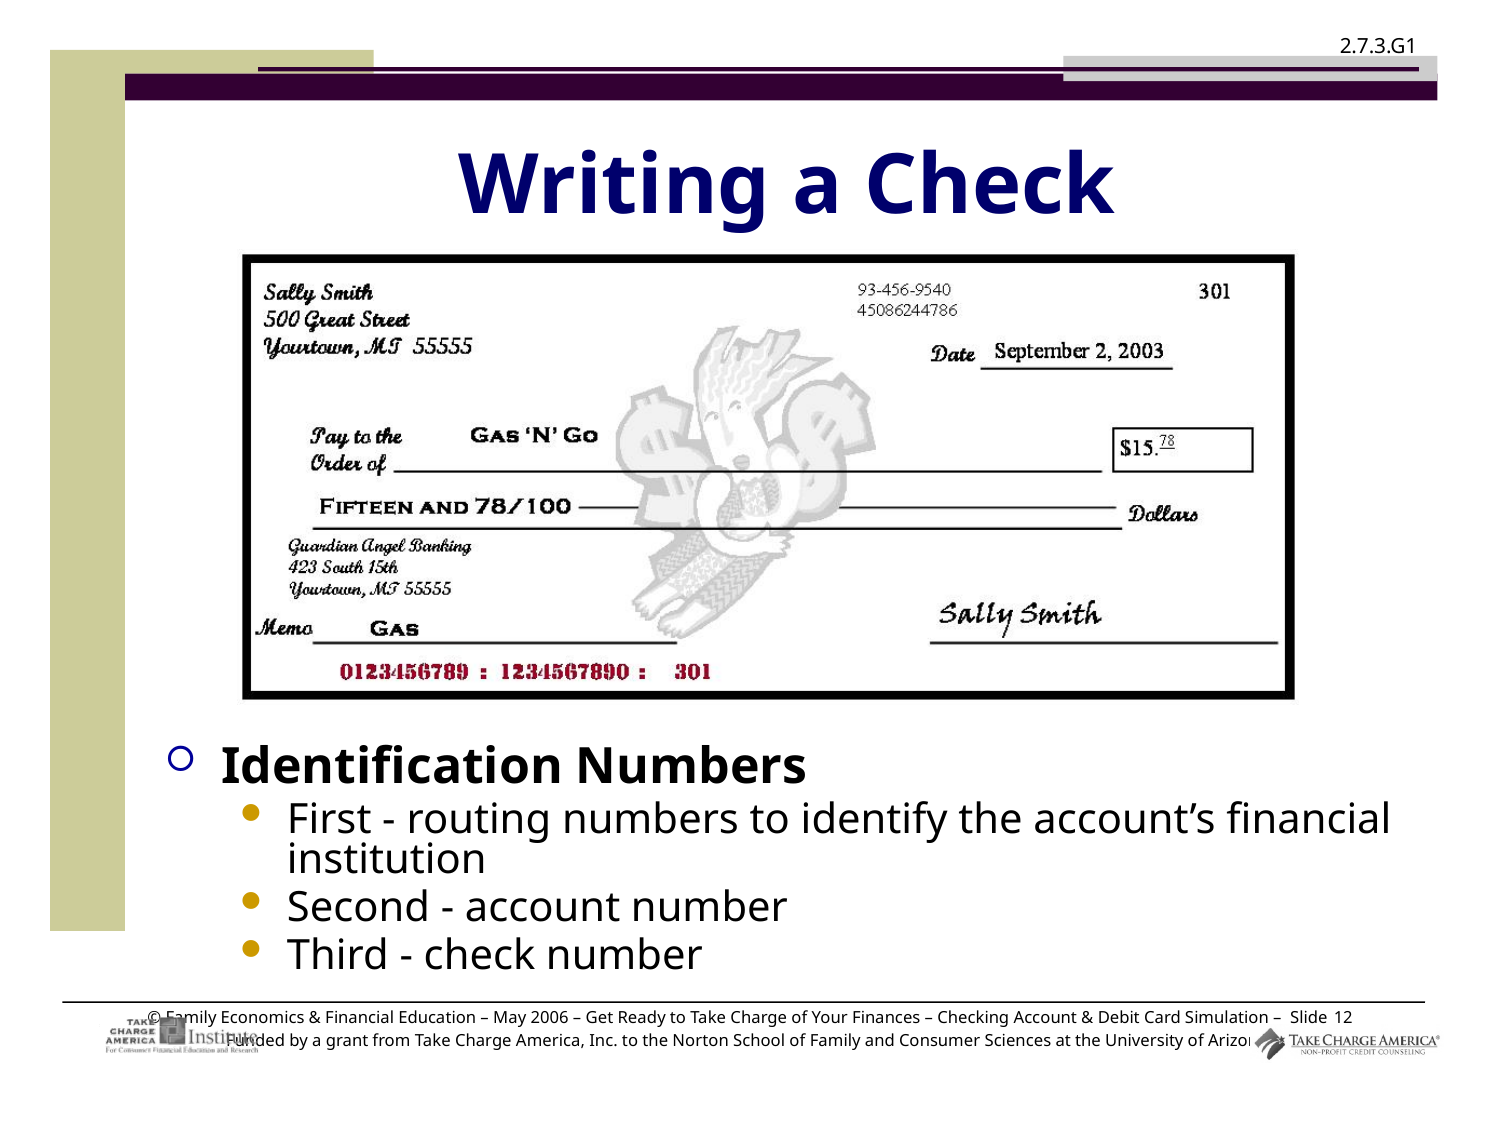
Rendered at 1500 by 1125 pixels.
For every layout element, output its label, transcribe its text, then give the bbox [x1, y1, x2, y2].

picture [237, 249, 1299, 706]
title Writing a Check [187, 49, 1388, 238]
list Identification Numbers First - routing numbers to identify the account’s financial institution Second - account number Third - check number [149, 737, 1500, 1001]
